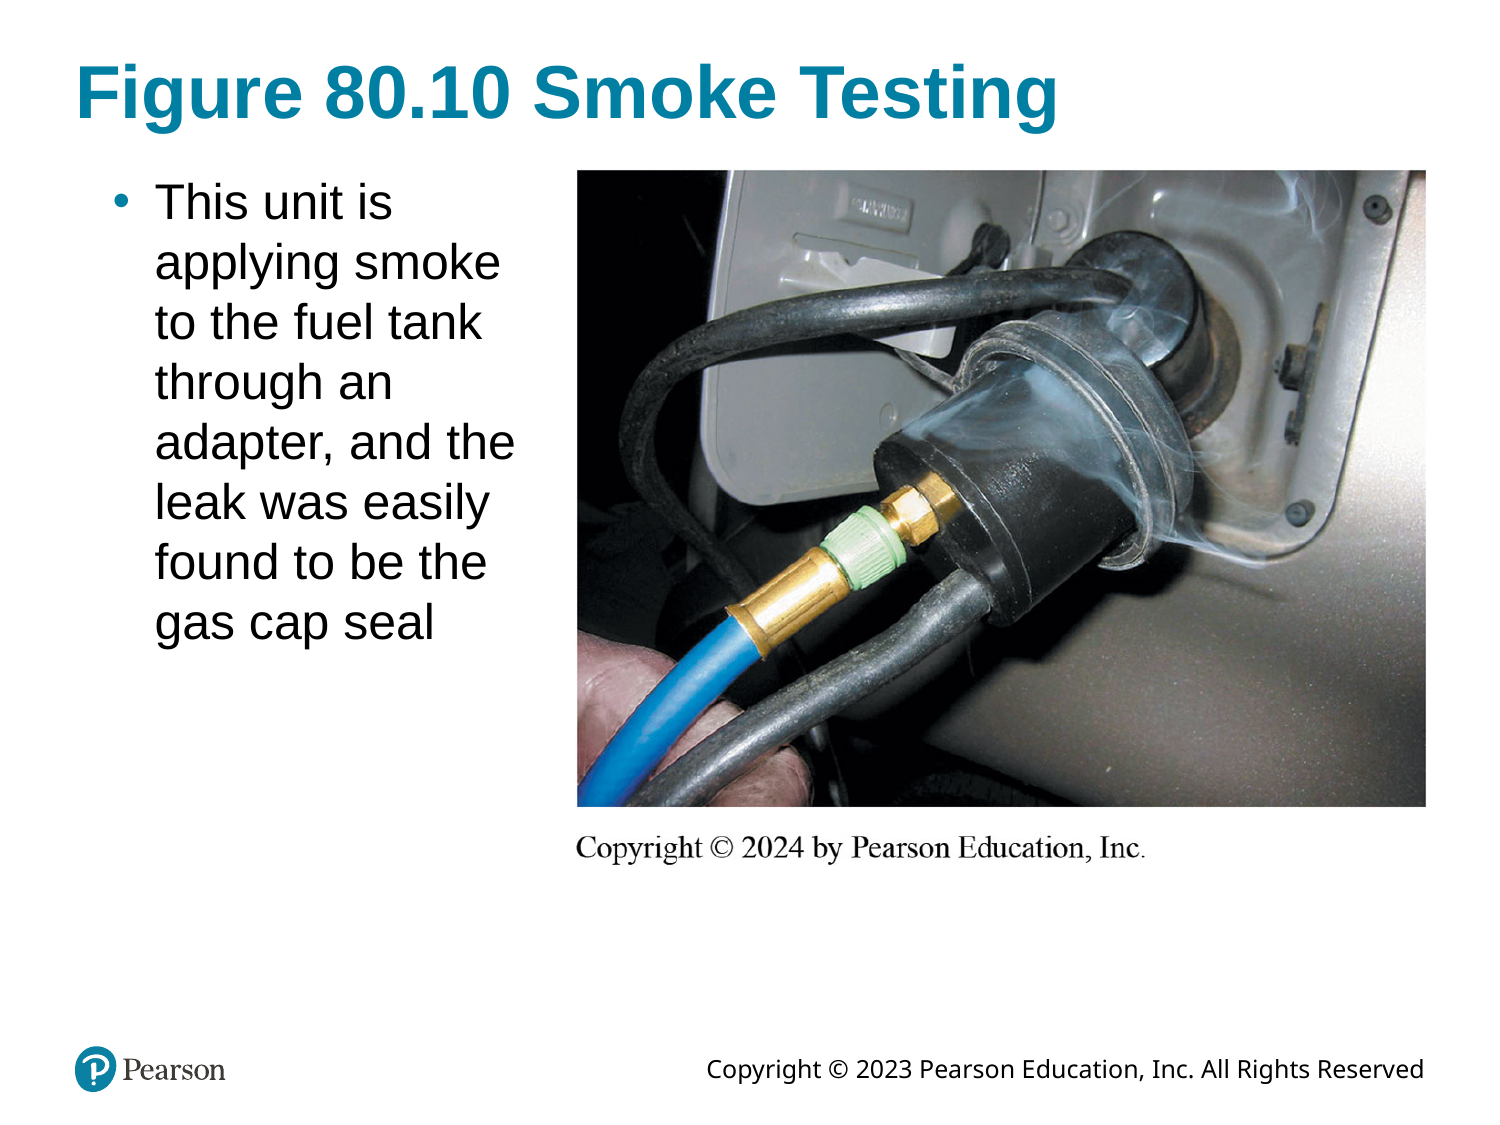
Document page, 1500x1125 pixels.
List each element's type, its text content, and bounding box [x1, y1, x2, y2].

title Figure 80.10 Smoke Testing [75, 36, 1425, 143]
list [574, 168, 1427, 868]
list This unit is applying smoke to the fuel tank through an adapter, and the leak was easily found to be the gas cap seal [112, 162, 538, 663]
